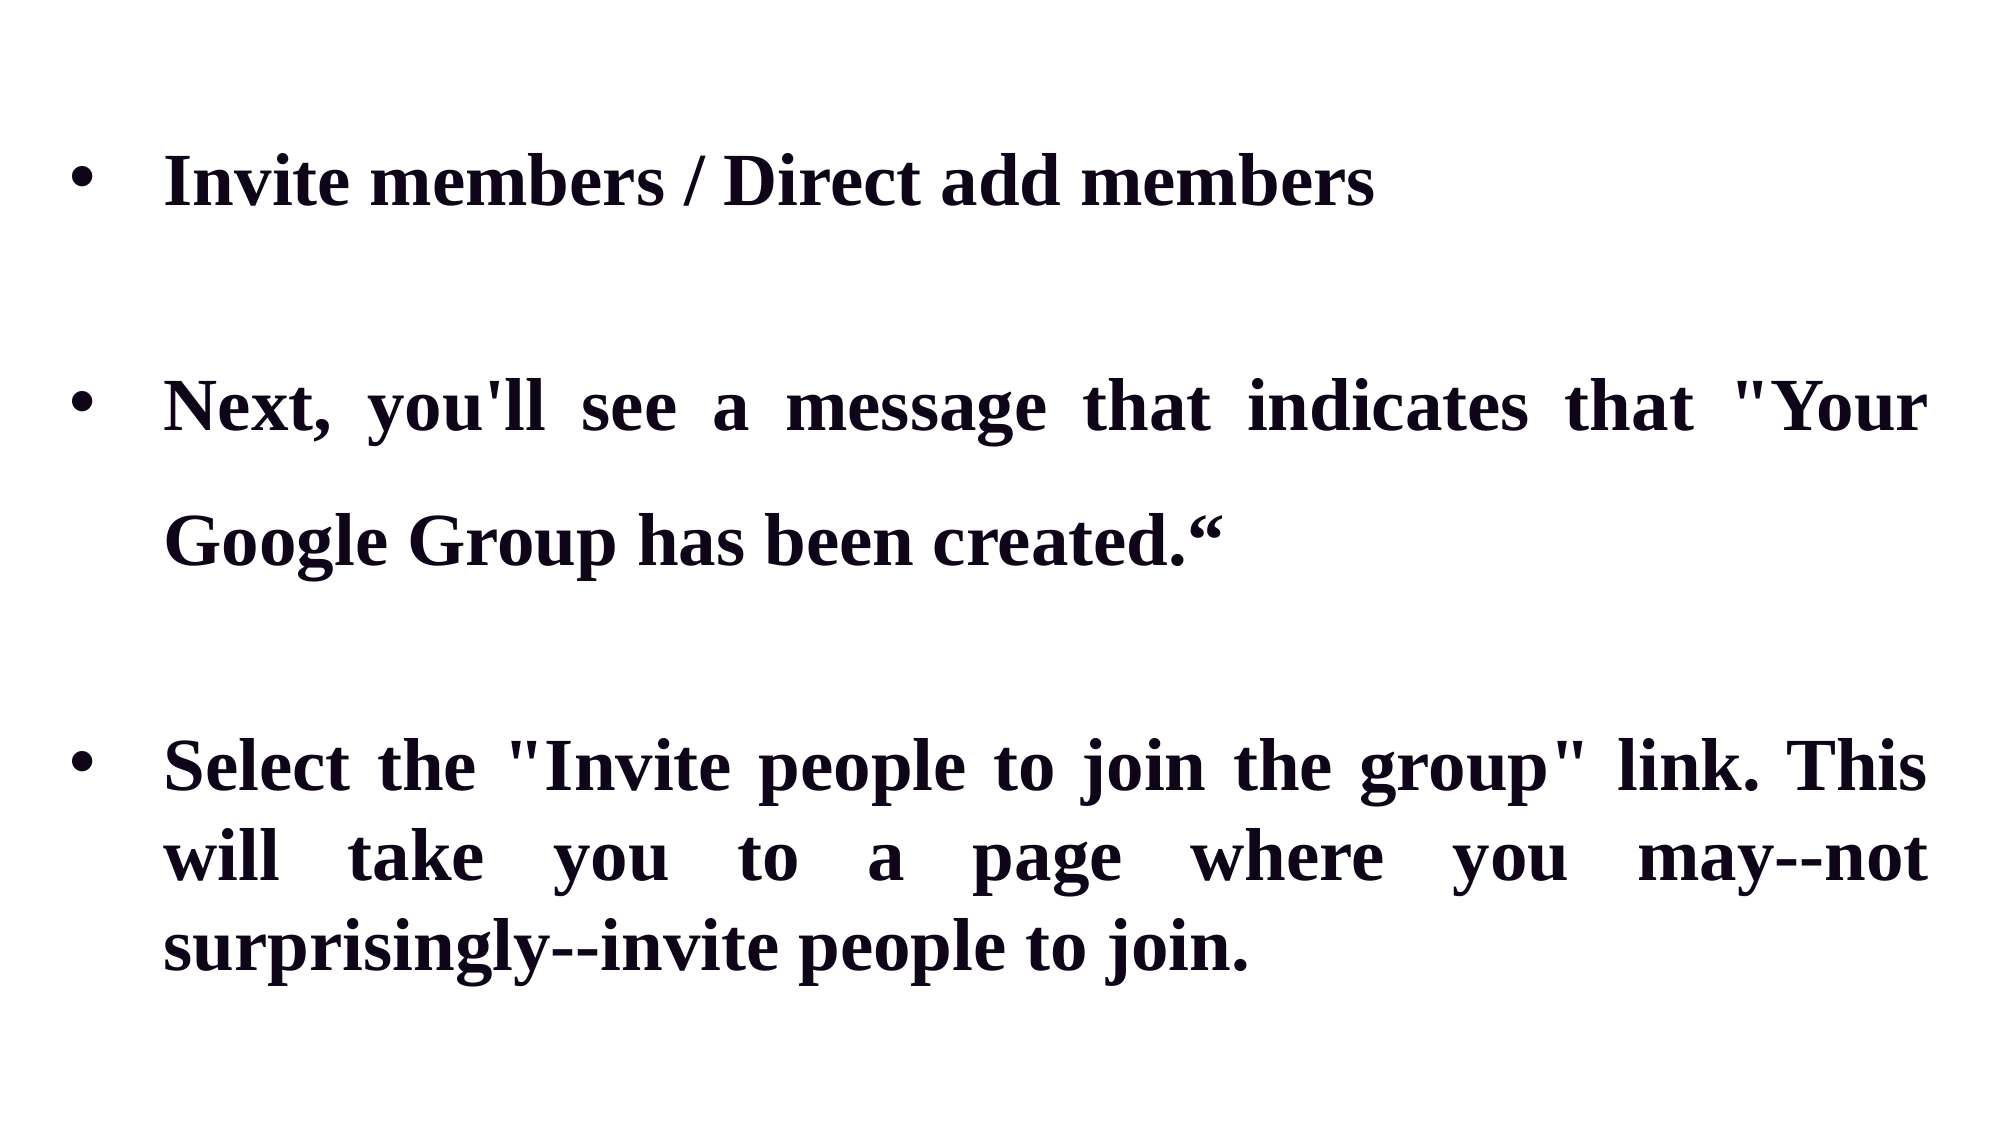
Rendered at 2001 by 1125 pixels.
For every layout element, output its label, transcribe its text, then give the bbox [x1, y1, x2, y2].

text_box Invite members / Direct add members Next, you'll see a message that indicates that "Your Google Group has been created.“ Select the "Invite people to join the group" link. This will take you to a page where you may--not surprisingly--invite people to join. [55, 123, 1945, 993]
